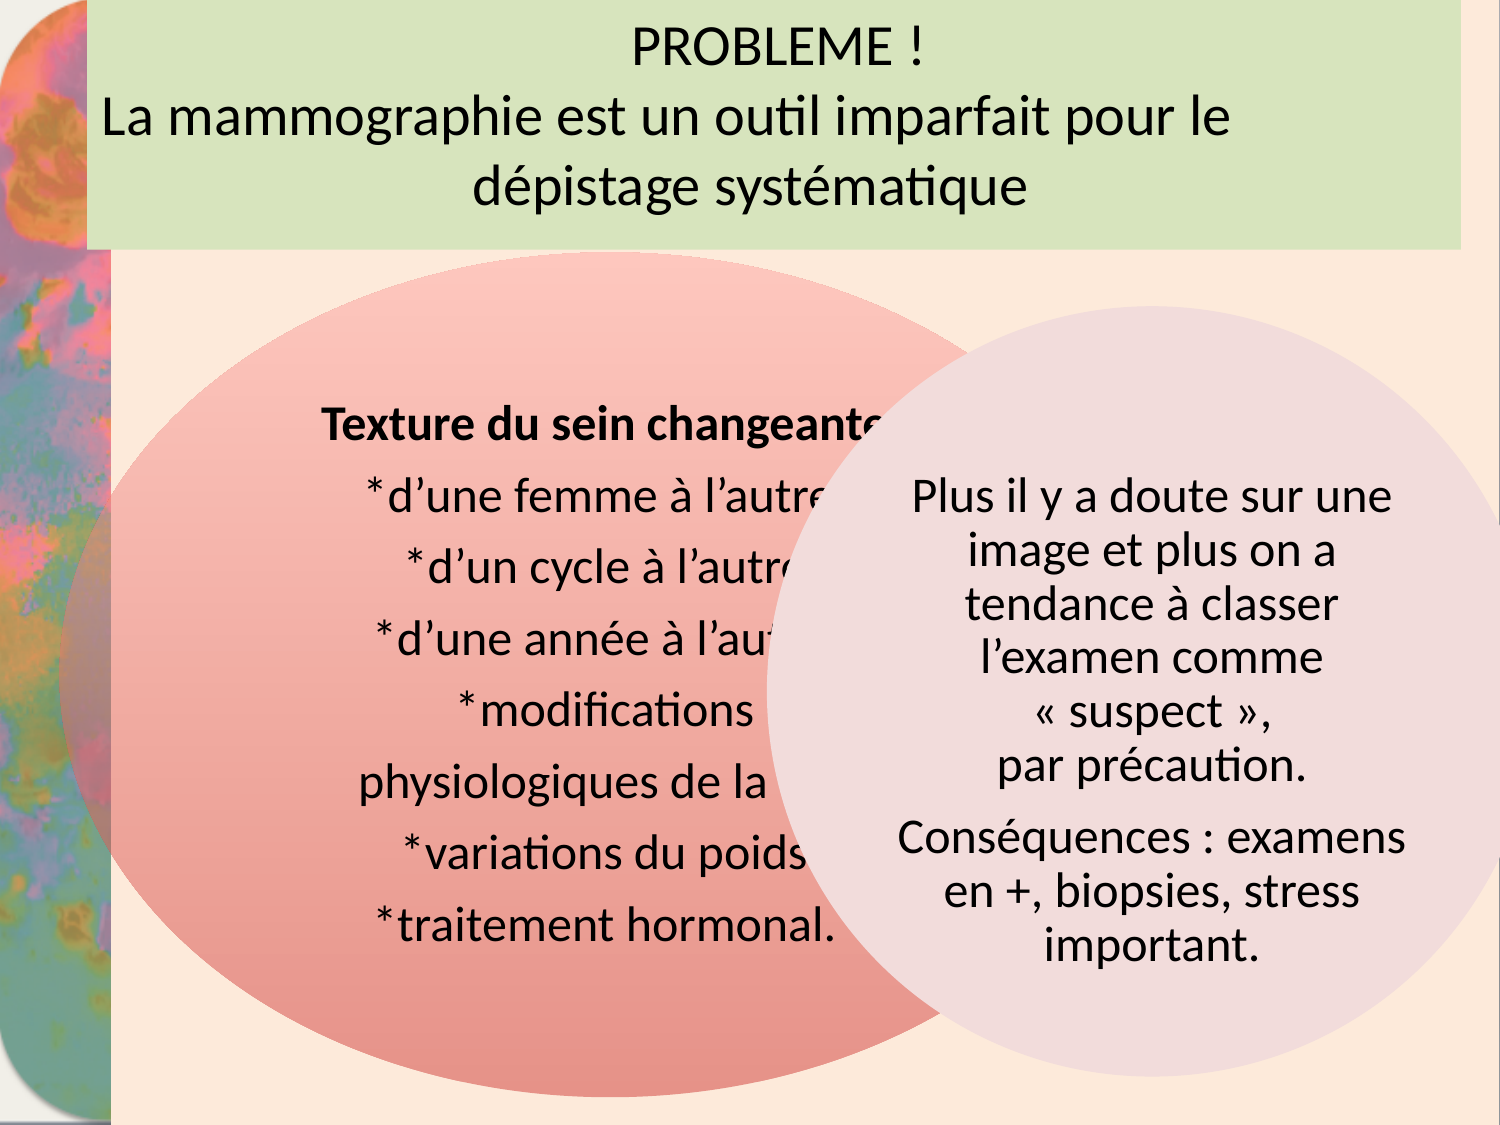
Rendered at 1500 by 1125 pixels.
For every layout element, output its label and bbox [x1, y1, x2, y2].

picture [0, 0, 110, 1125]
text_box [110, 0, 1500, 1125]
